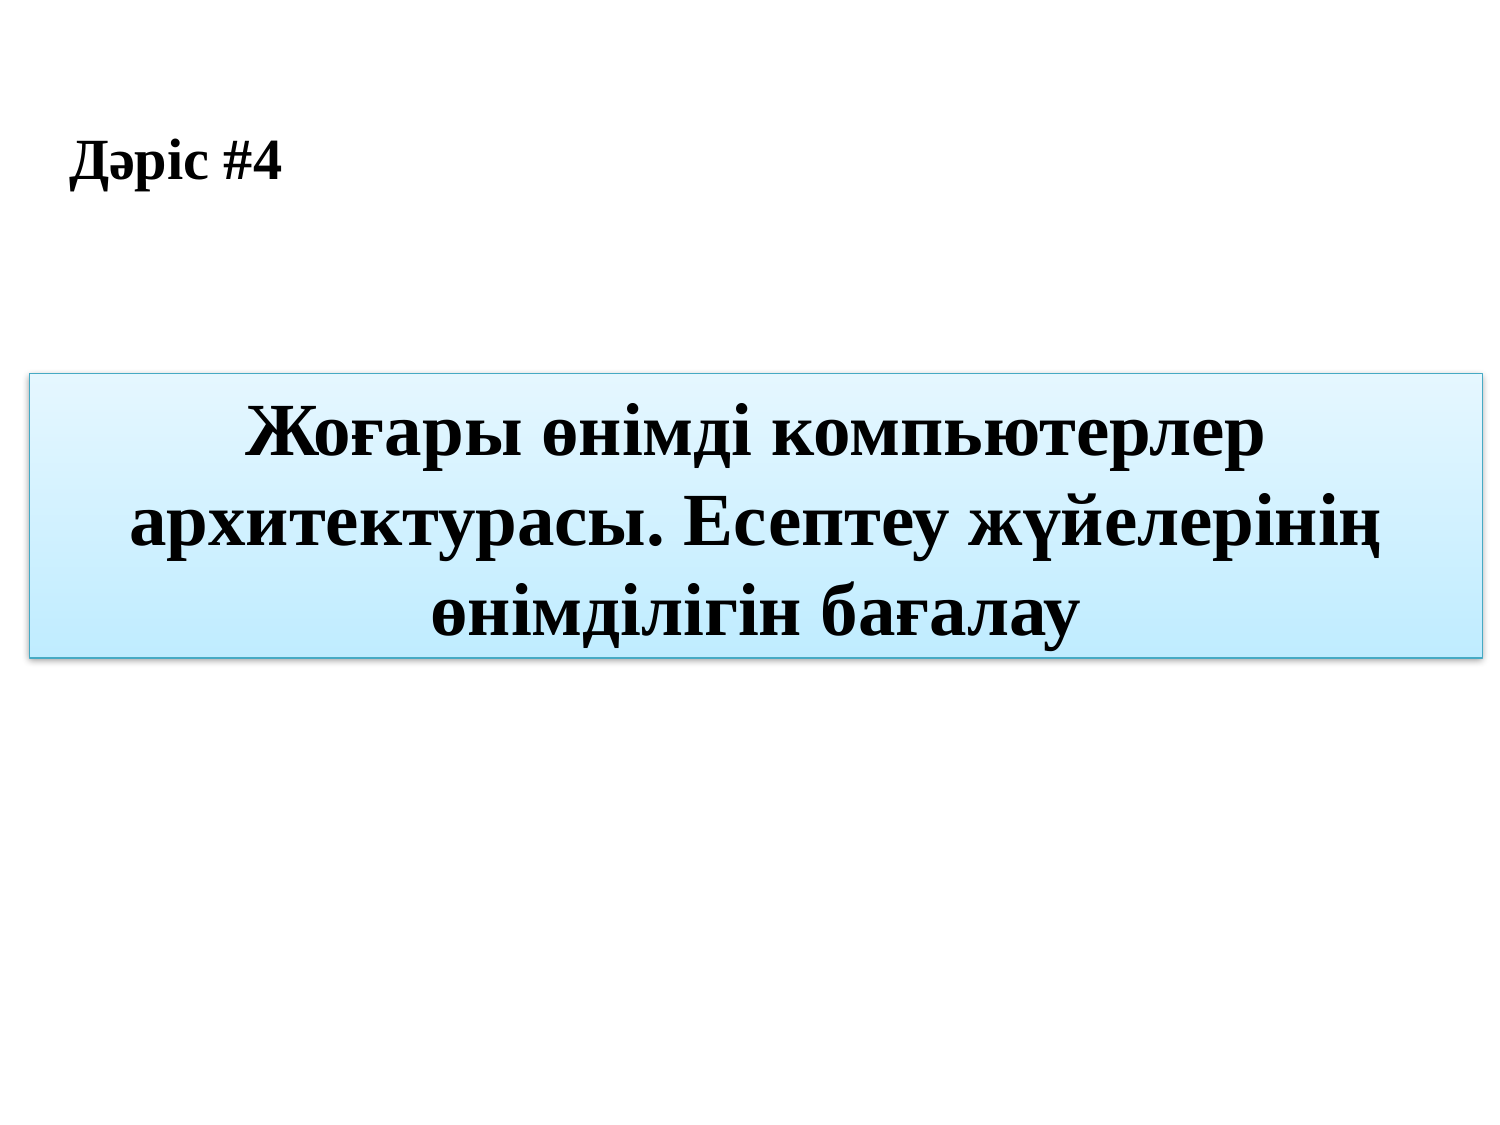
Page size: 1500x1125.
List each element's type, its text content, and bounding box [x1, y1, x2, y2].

text_box Жоғары өнімді компьютерлер архитектурасы. Есептеу жүйелерінің өнімділігін бағалау [29, 373, 1483, 659]
text_box Дәріс #4 [54, 113, 298, 199]
